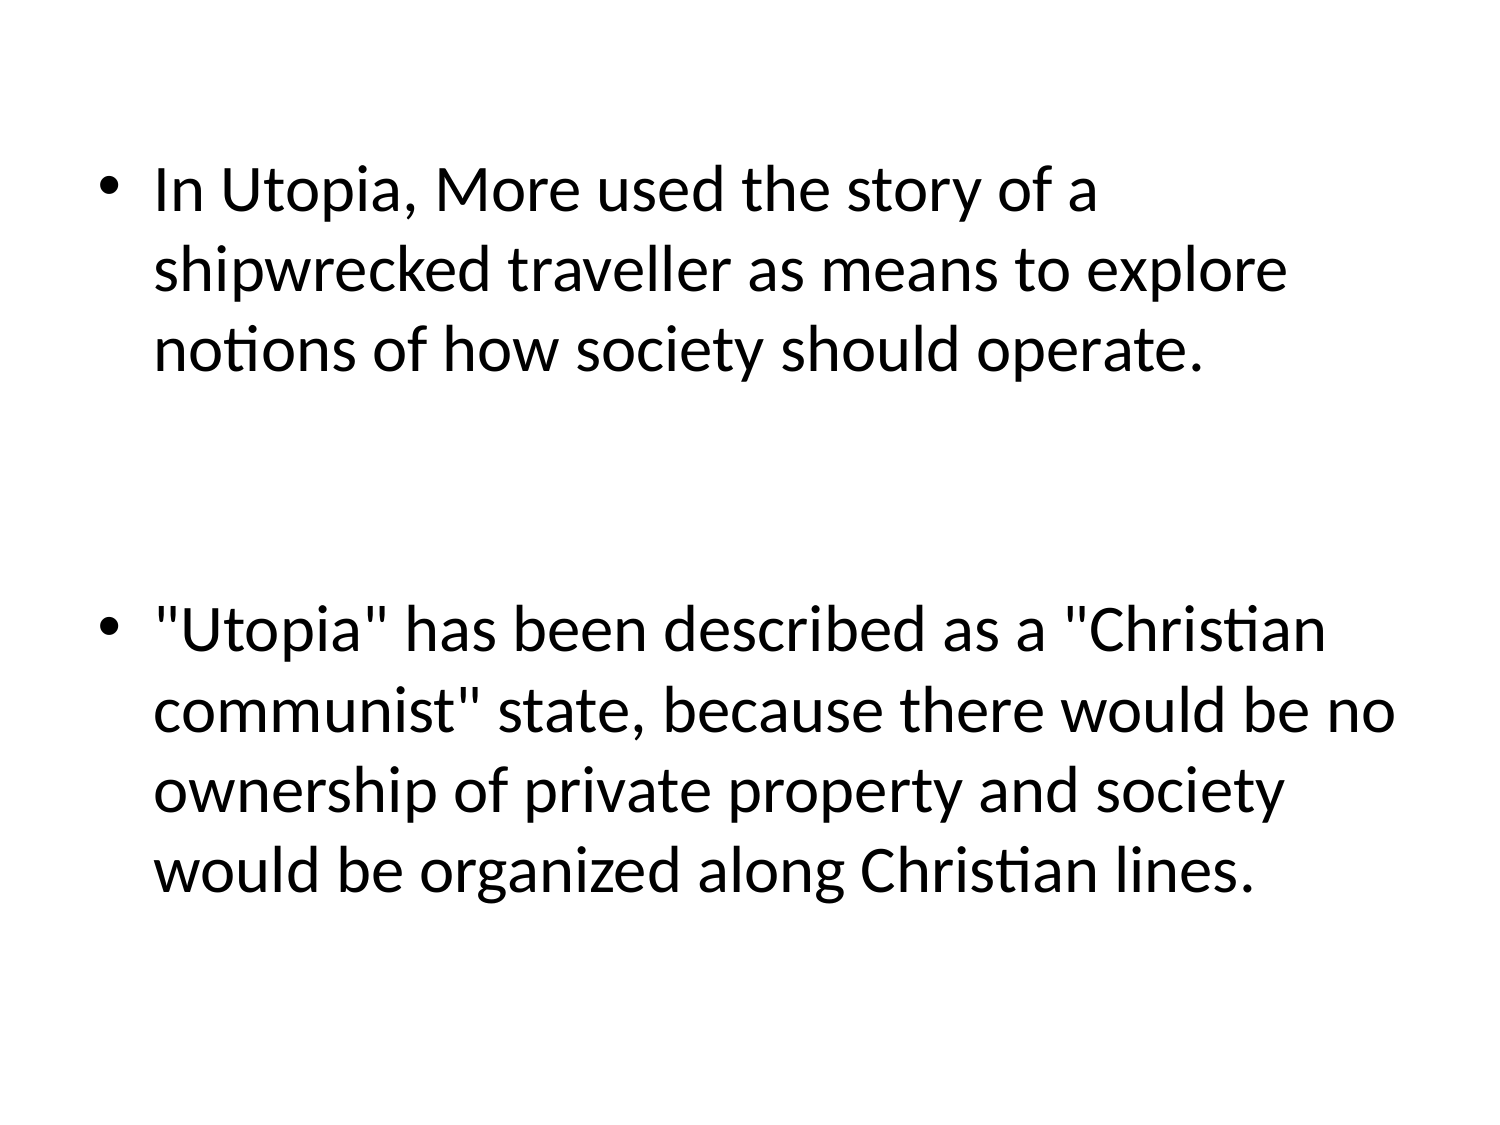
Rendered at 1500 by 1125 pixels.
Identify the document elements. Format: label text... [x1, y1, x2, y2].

list In Utopia, More used the story of a shipwrecked traveller as means to explore notions of how society should operate. "Utopia" has been described as a "Christian communist" state, because there would be no ownership of private property and society would be organized along Christian lines. [82, 137, 1425, 953]
